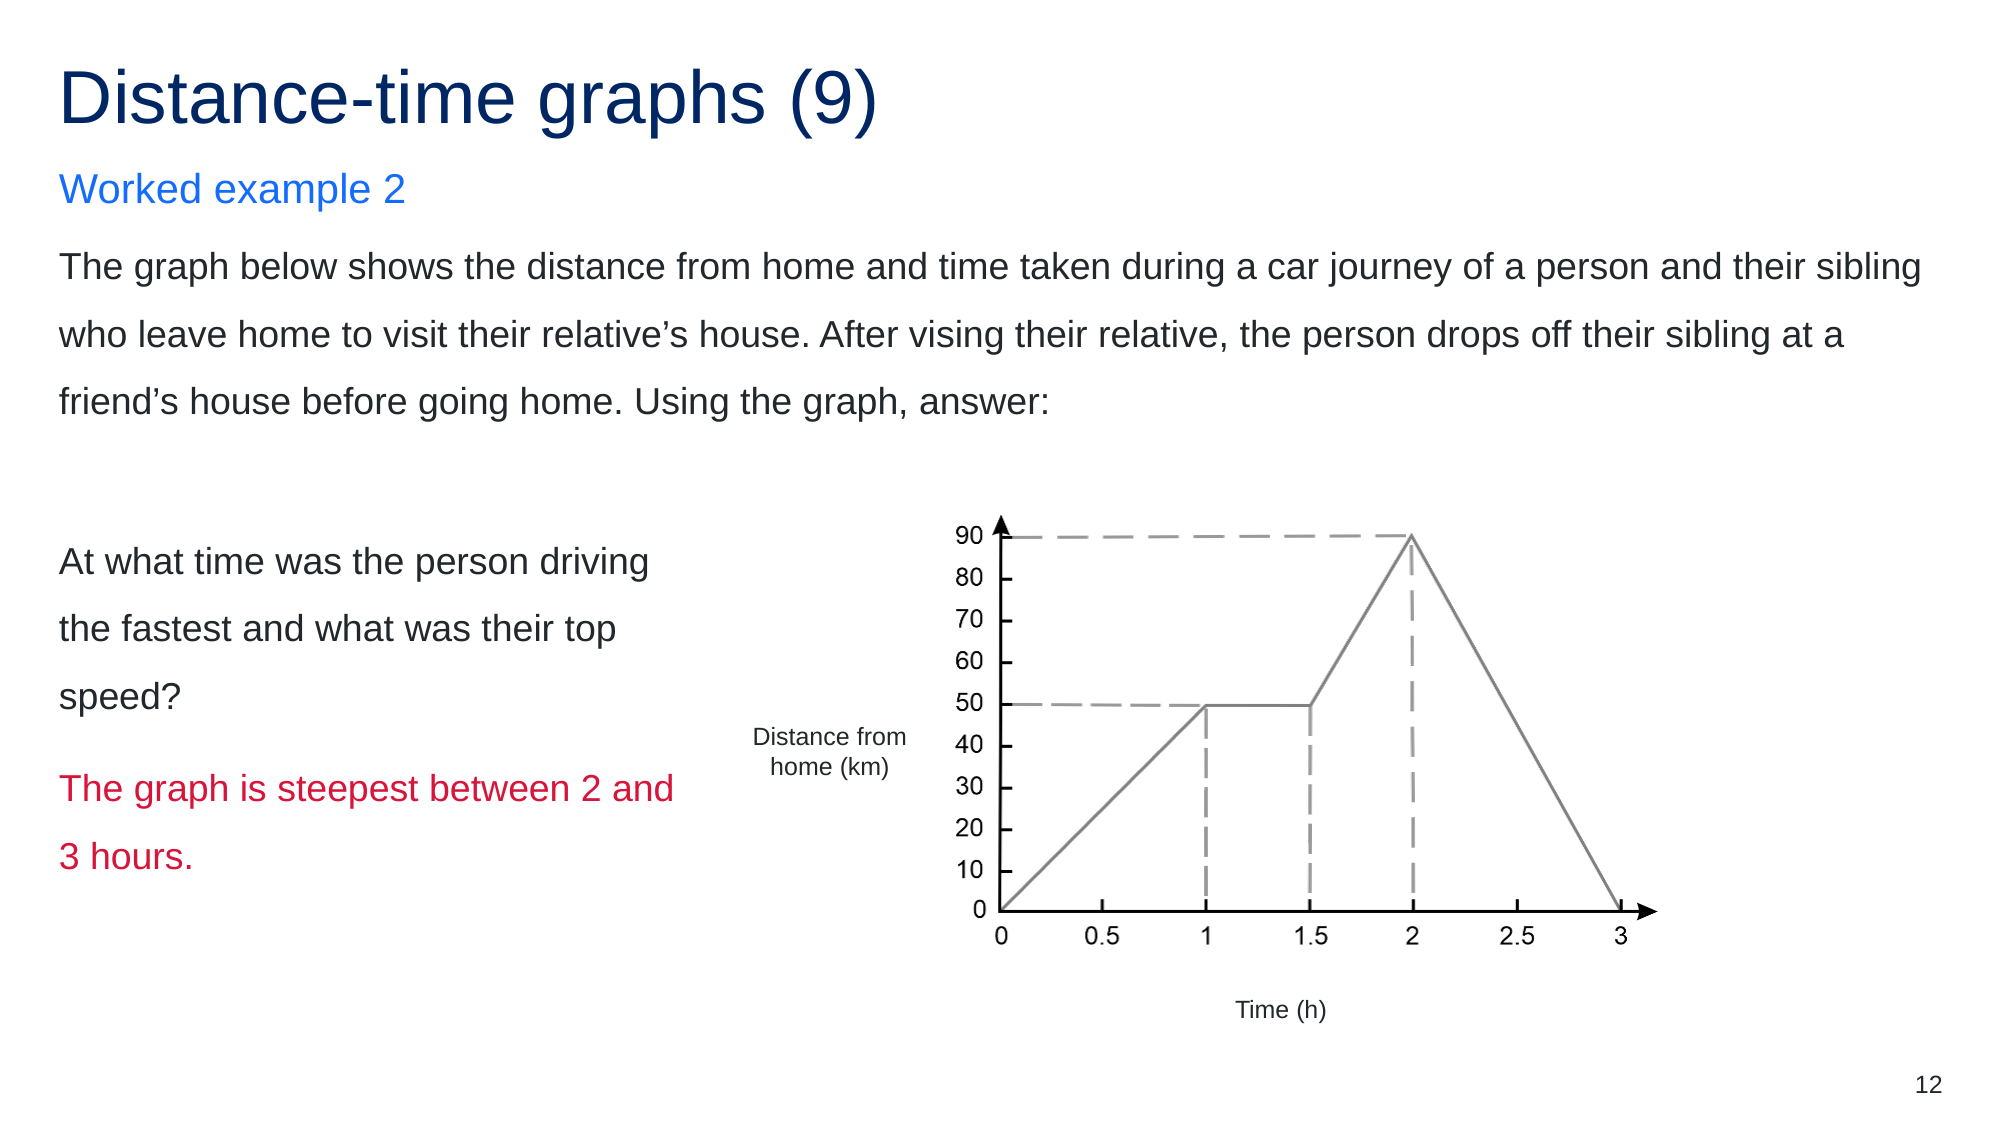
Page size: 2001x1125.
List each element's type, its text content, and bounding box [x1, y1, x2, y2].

title Distance-time graphs (9) [59, 59, 1943, 149]
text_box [712, 514, 1658, 1055]
slide_number 12 [1824, 1068, 1943, 1099]
list Worked example 2 [59, 161, 1943, 212]
list The graph below shows the distance from home and time taken during a car journey of a person and their sibling who leave home to visit their relative’s house. After vising their relative, the person drops off their sibling at a friend’s house before going home. Using the graph, answer: [59, 219, 1943, 421]
